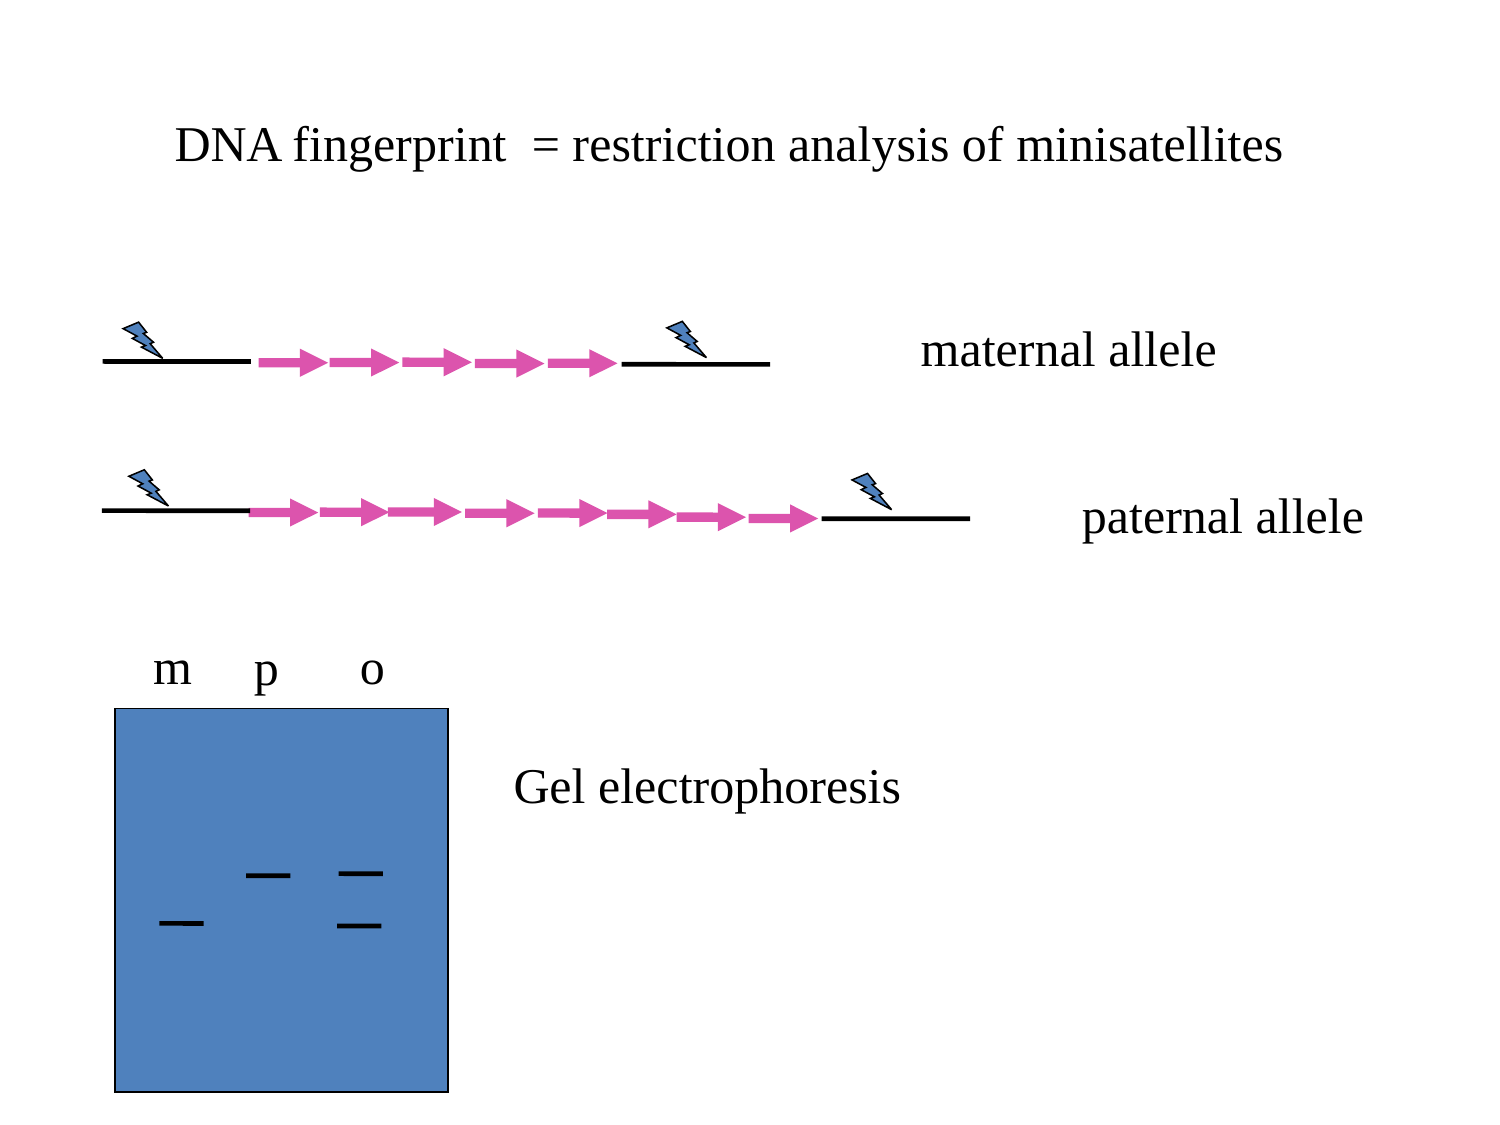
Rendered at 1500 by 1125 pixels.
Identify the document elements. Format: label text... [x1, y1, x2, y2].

text_box [748, 512, 819, 525]
text_box paternal allele [1067, 475, 1380, 551]
text_box [852, 473, 892, 510]
text_box o [345, 627, 400, 703]
text_box Gel electrophoresis [498, 746, 917, 821]
text_box [402, 356, 472, 369]
text_box [465, 507, 535, 520]
text_box [547, 357, 618, 370]
text_box [666, 321, 707, 358]
text_box [123, 322, 163, 359]
text_box [387, 505, 462, 519]
text_box maternal allele [905, 308, 1233, 384]
text_box [474, 357, 545, 370]
text_box DNA fingerprint = restriction analysis of minisatellites [159, 103, 1300, 179]
text_box [607, 508, 677, 521]
text_box [676, 511, 747, 524]
text_box [248, 506, 319, 519]
text_box [258, 356, 329, 369]
text_box [115, 708, 449, 1093]
text_box [537, 506, 608, 520]
text_box p [239, 627, 294, 703]
text_box [329, 356, 400, 369]
text_box [319, 506, 388, 519]
text_box [128, 469, 169, 506]
text_box m [138, 627, 194, 702]
